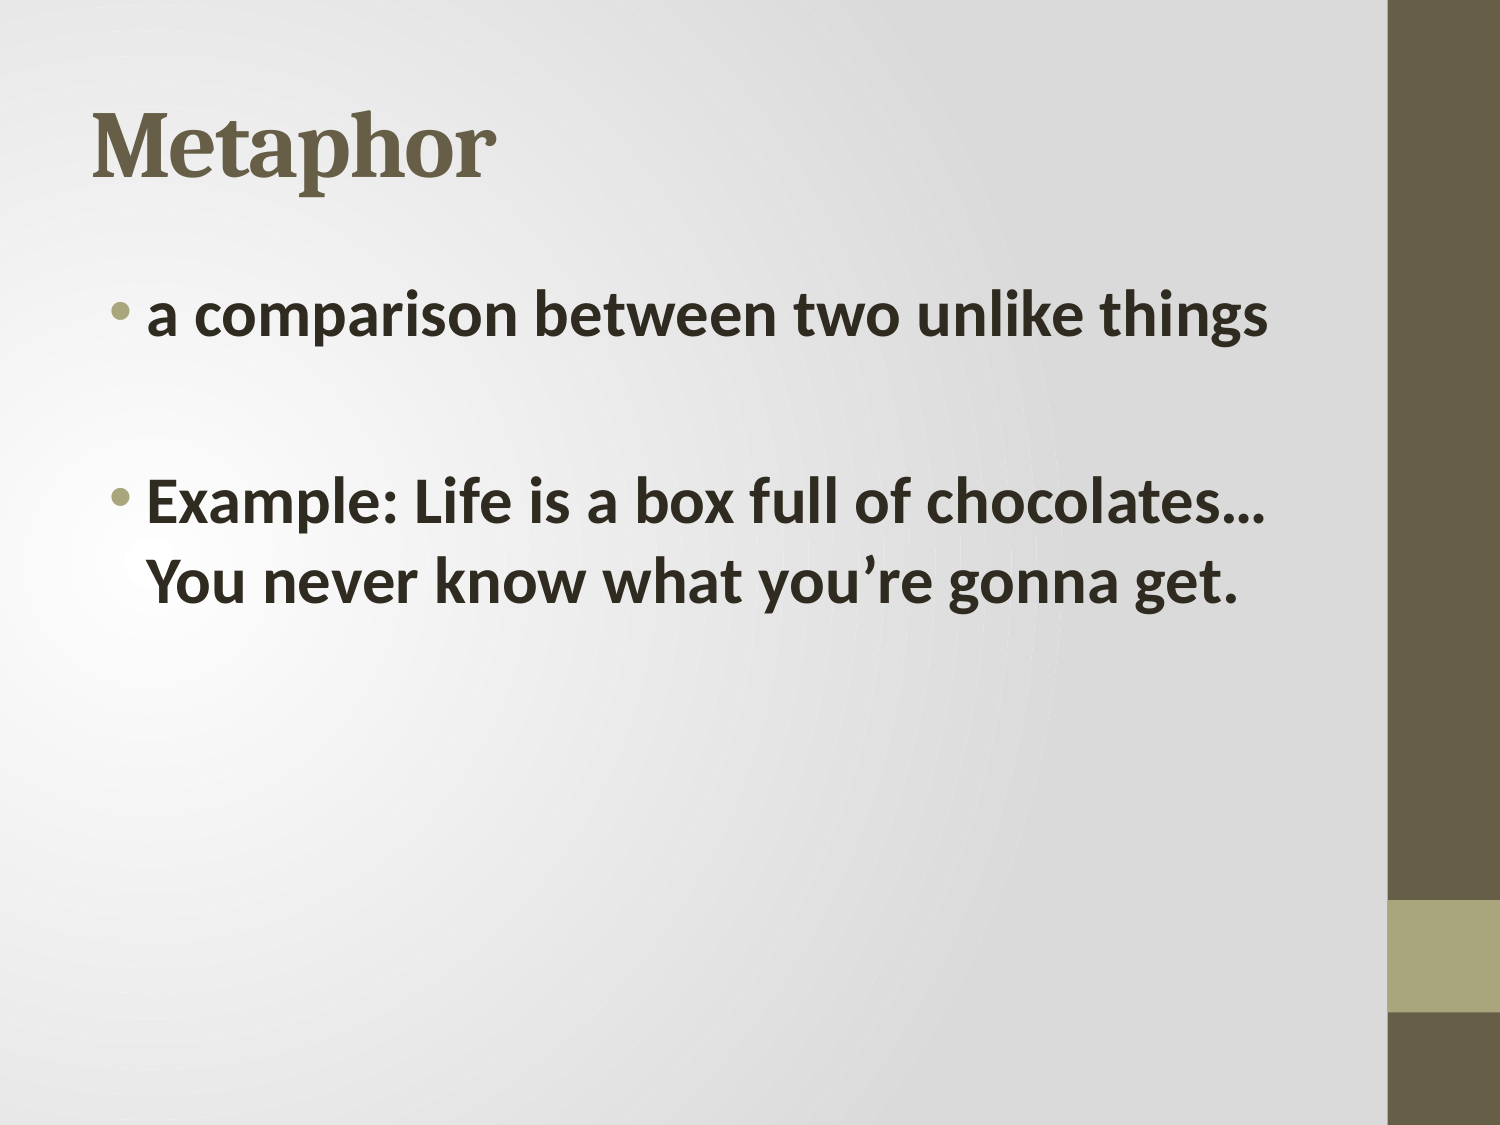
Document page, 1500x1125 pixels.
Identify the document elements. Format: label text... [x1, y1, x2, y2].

title Metaphor [75, 45, 1325, 233]
list a comparison between two unlike things Example: Life is a box full of chocolates… You never know what you’re gonna get. [75, 262, 1325, 1050]
